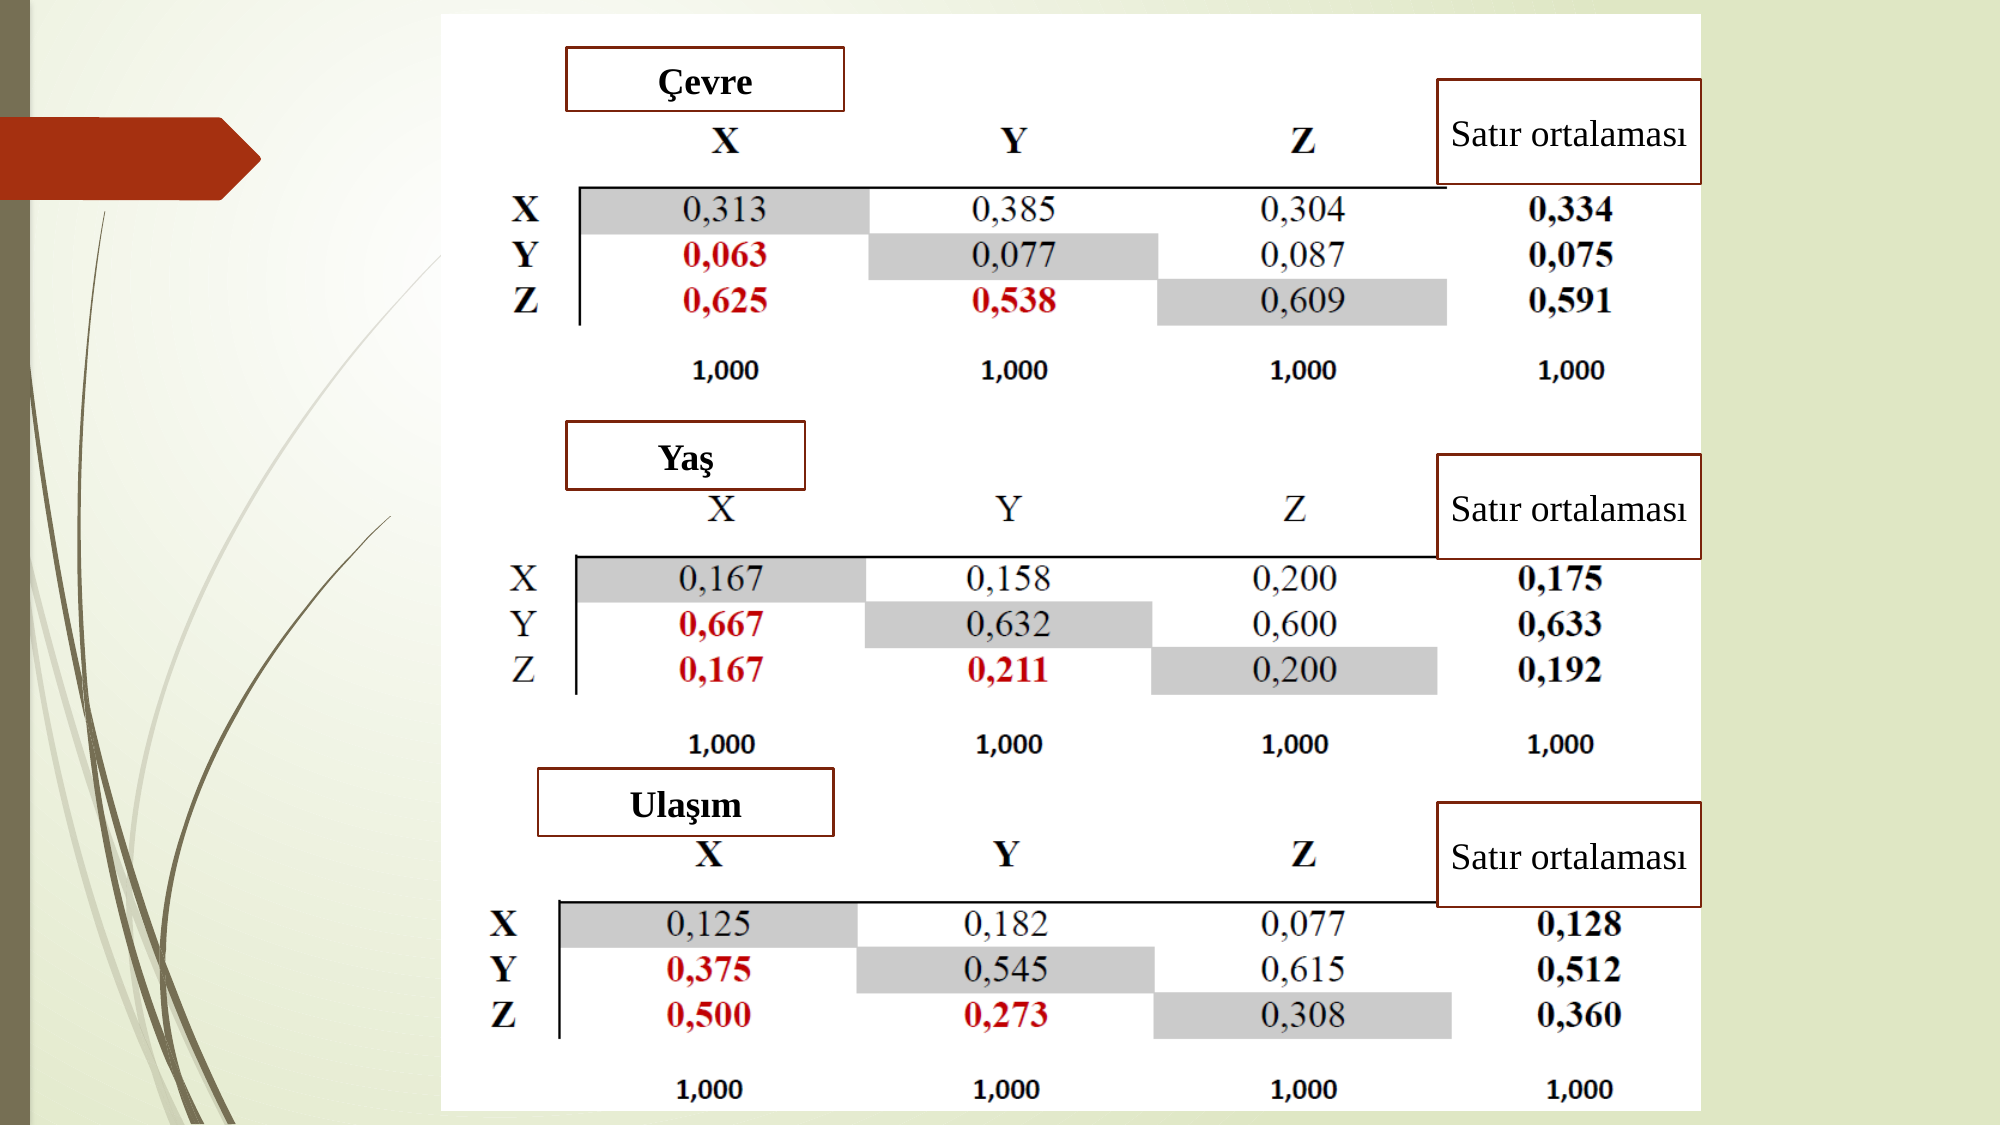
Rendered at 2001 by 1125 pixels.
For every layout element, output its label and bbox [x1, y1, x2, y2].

picture [441, 14, 1702, 1111]
